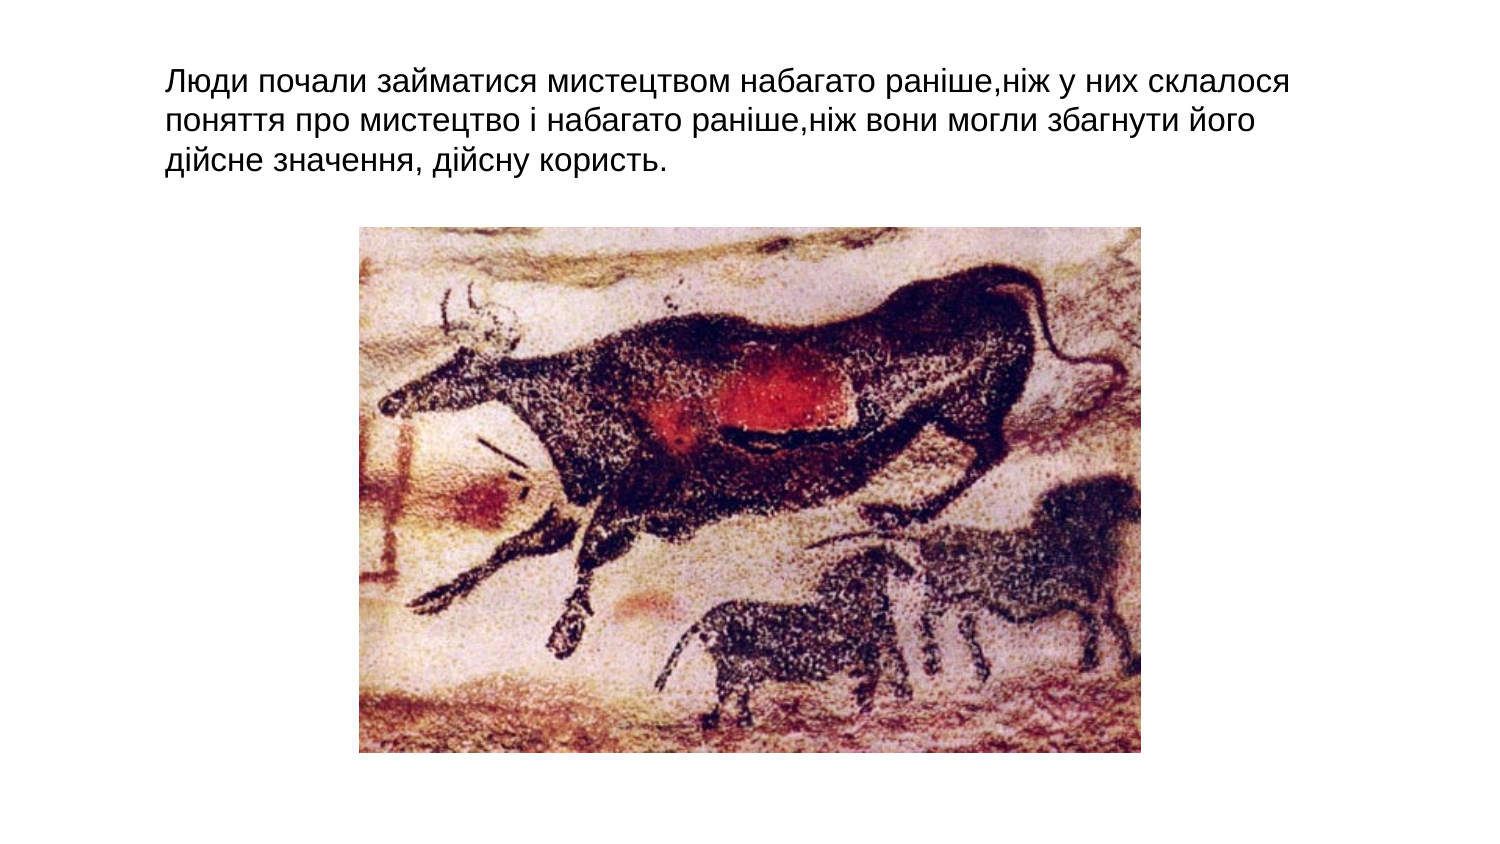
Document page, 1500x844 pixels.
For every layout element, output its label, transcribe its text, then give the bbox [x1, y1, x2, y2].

text_box Люди почали займатися мистецтвом набагато раніше,ніж у них склалося поняття про мистецтво і набагато раніше,ніж вони могли збагнути його дійсне значення, дійсну користь. [149, 43, 1350, 687]
picture [359, 227, 1141, 753]
